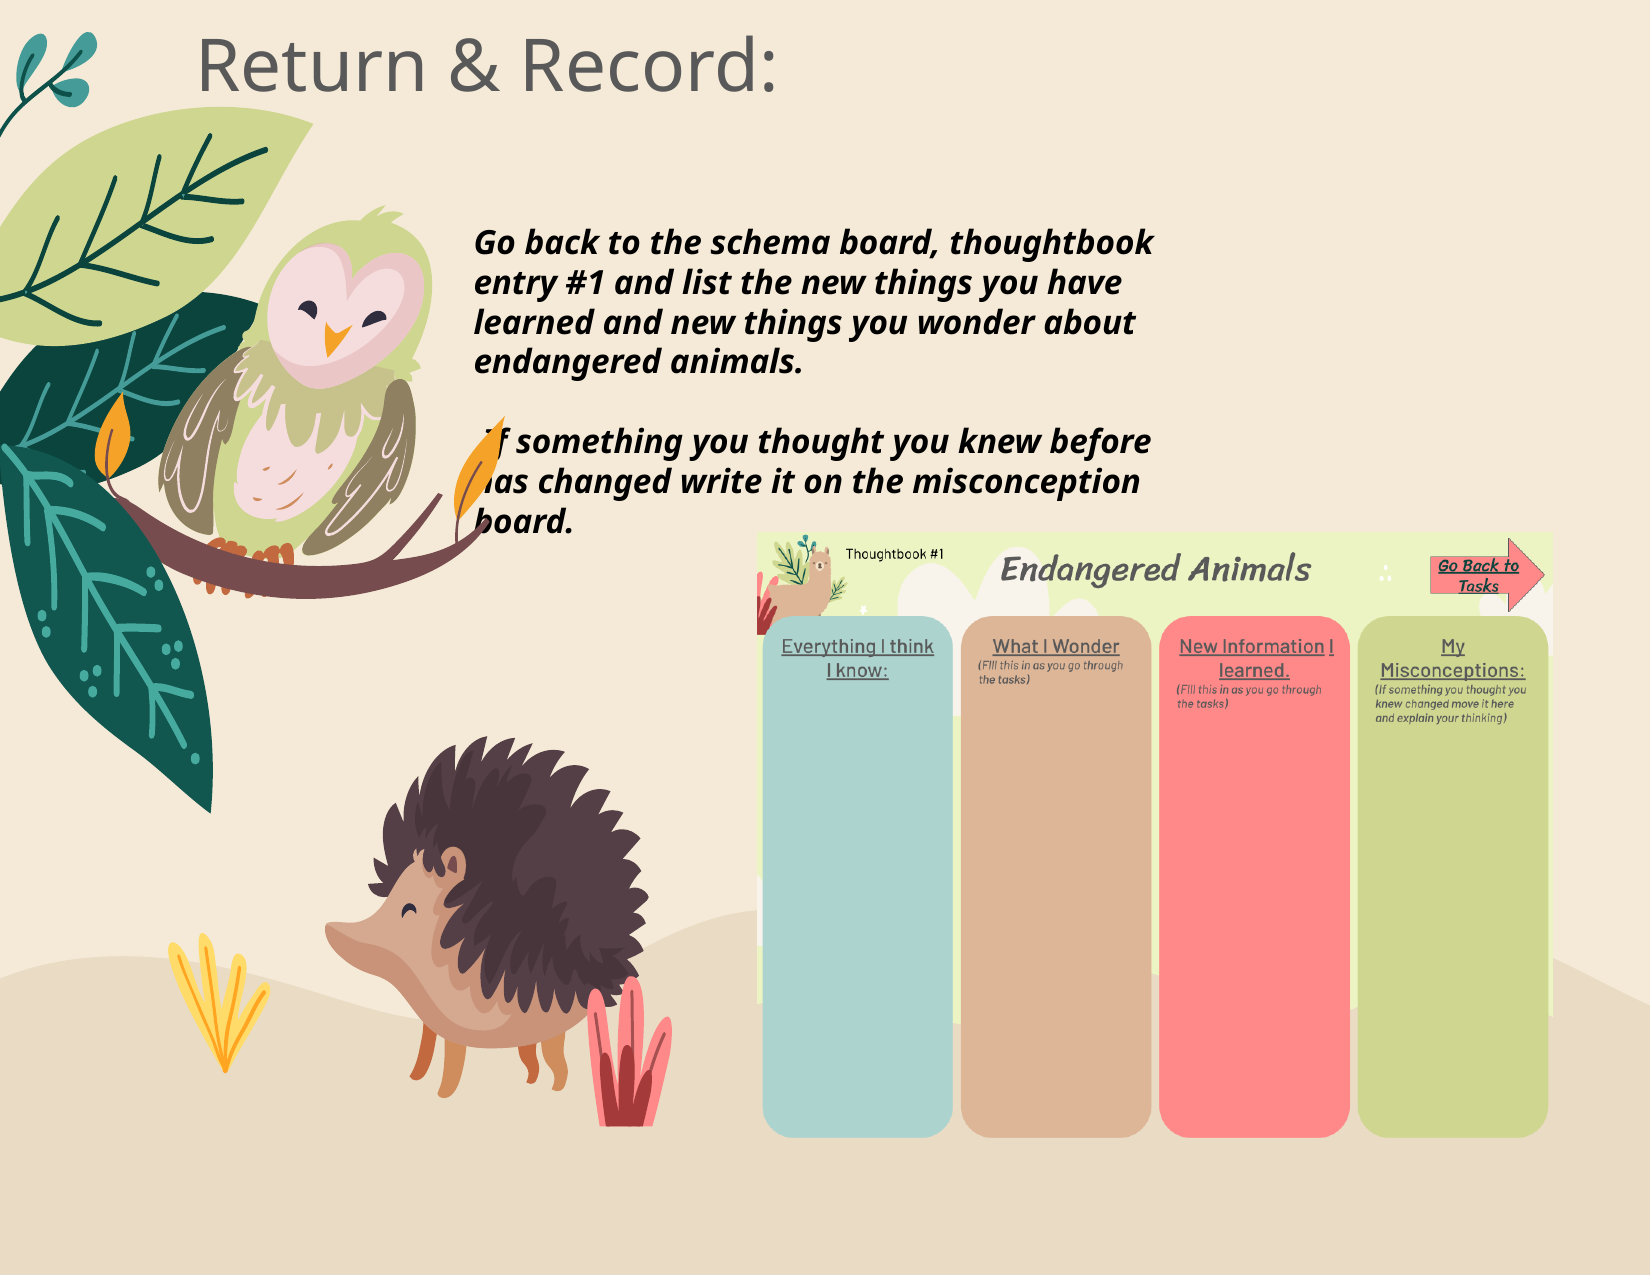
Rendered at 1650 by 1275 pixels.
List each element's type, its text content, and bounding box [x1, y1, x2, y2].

picture [757, 531, 1553, 1147]
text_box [0, 0, 673, 1127]
title Return & Record: [673, 0, 959, 142]
text_box Go back to the schema board, thoughtbook entry #1 and list the new things you have learned and new things you wonder about endangered animals. If something you thought you knew before has changed write it on the misconception board. [676, 205, 1184, 533]
